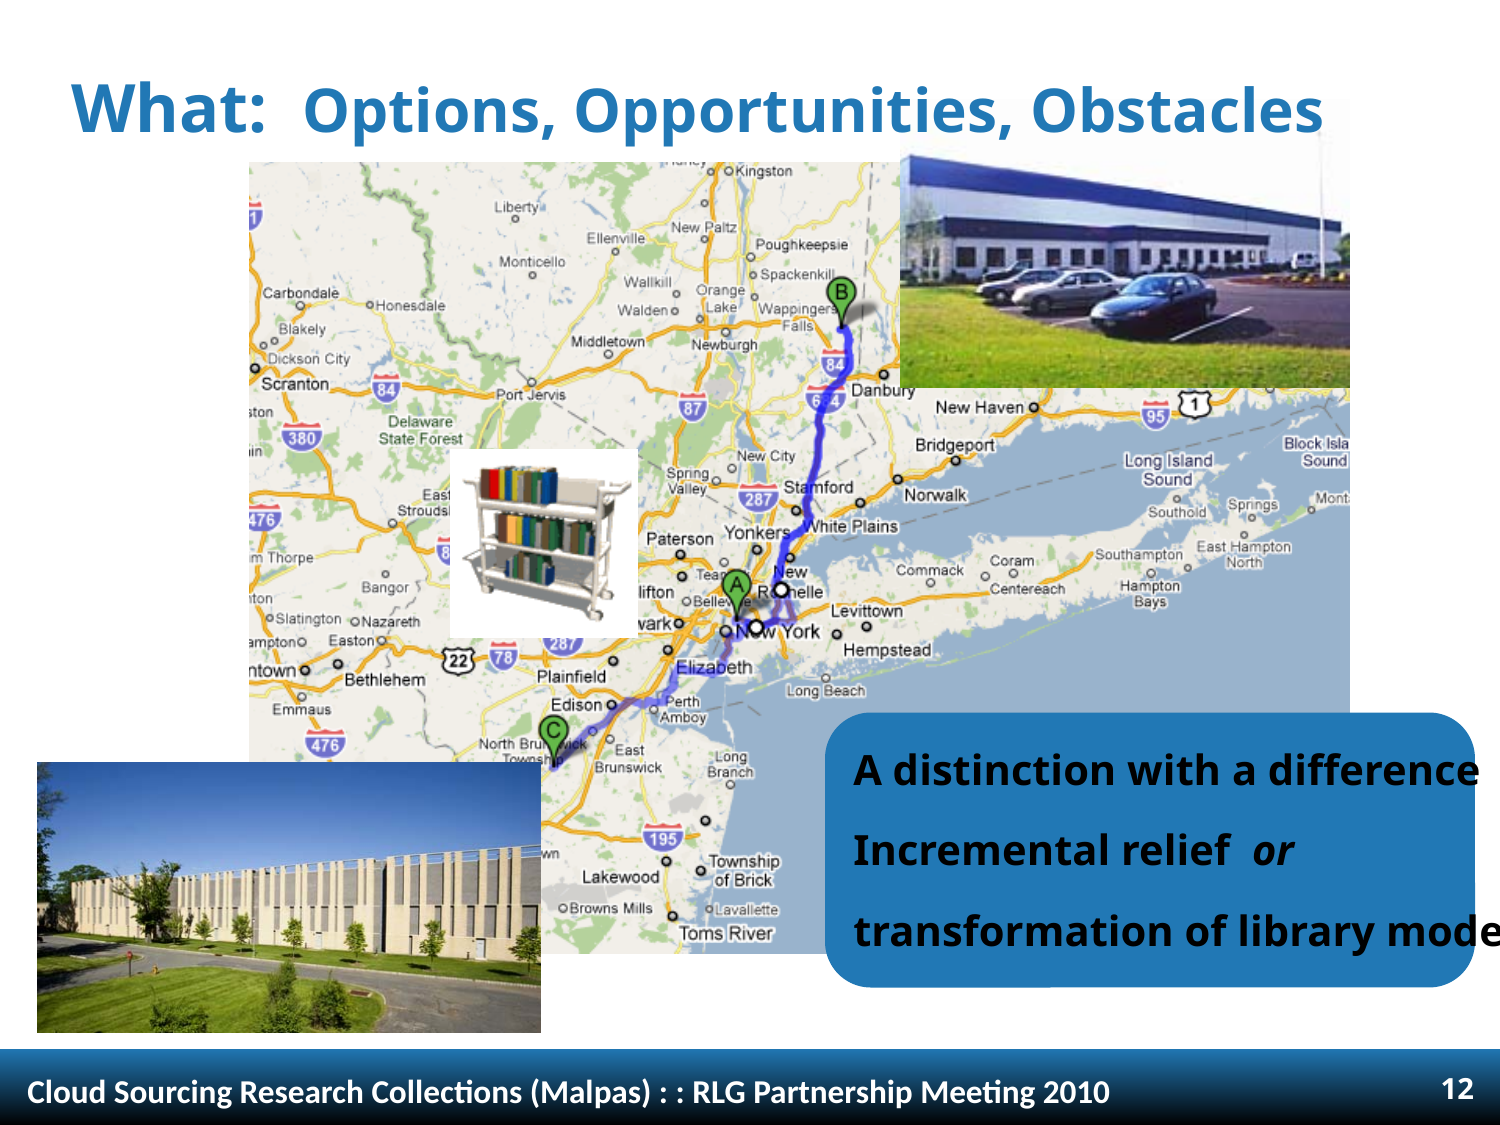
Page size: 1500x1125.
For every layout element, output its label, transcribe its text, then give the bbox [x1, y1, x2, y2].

title What: Options, Opportunities, Obstacles [71, 23, 1388, 188]
text_box A distinction with a difference Incremental relief or transformation of library model [830, 712, 1476, 988]
picture [37, 99, 1351, 1033]
